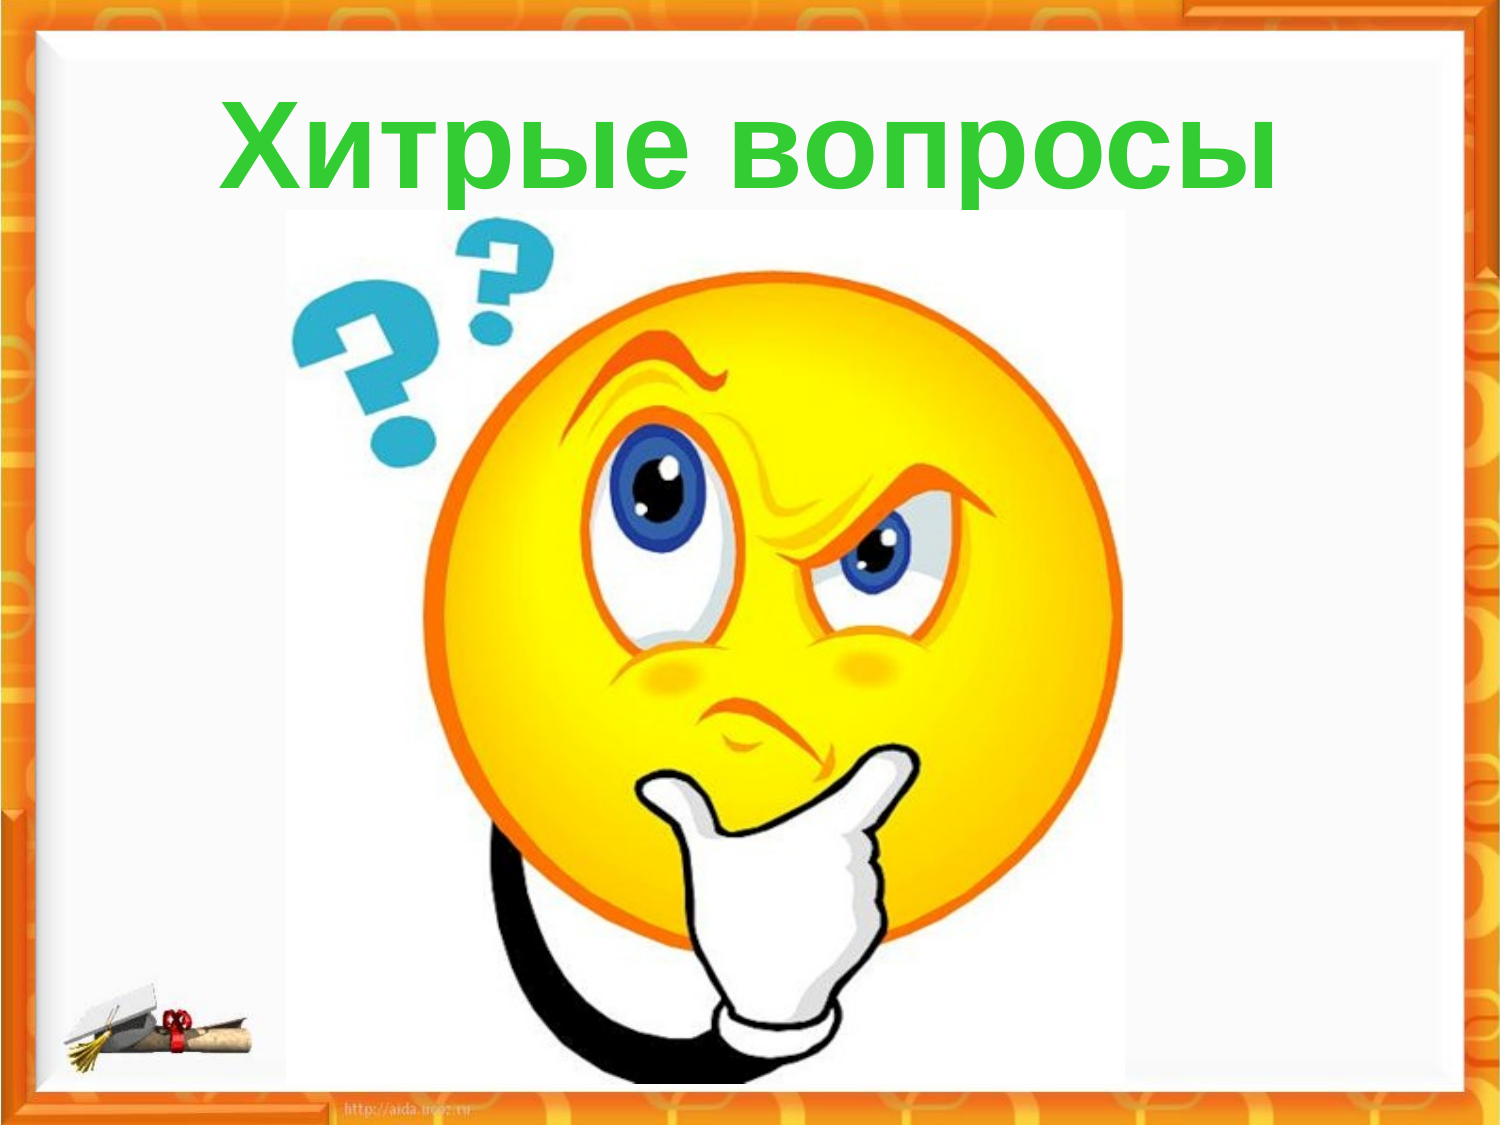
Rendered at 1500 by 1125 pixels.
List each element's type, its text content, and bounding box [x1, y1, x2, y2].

picture [0, 0, 1500, 1125]
title Хитрые вопросы [74, 20, 1425, 257]
